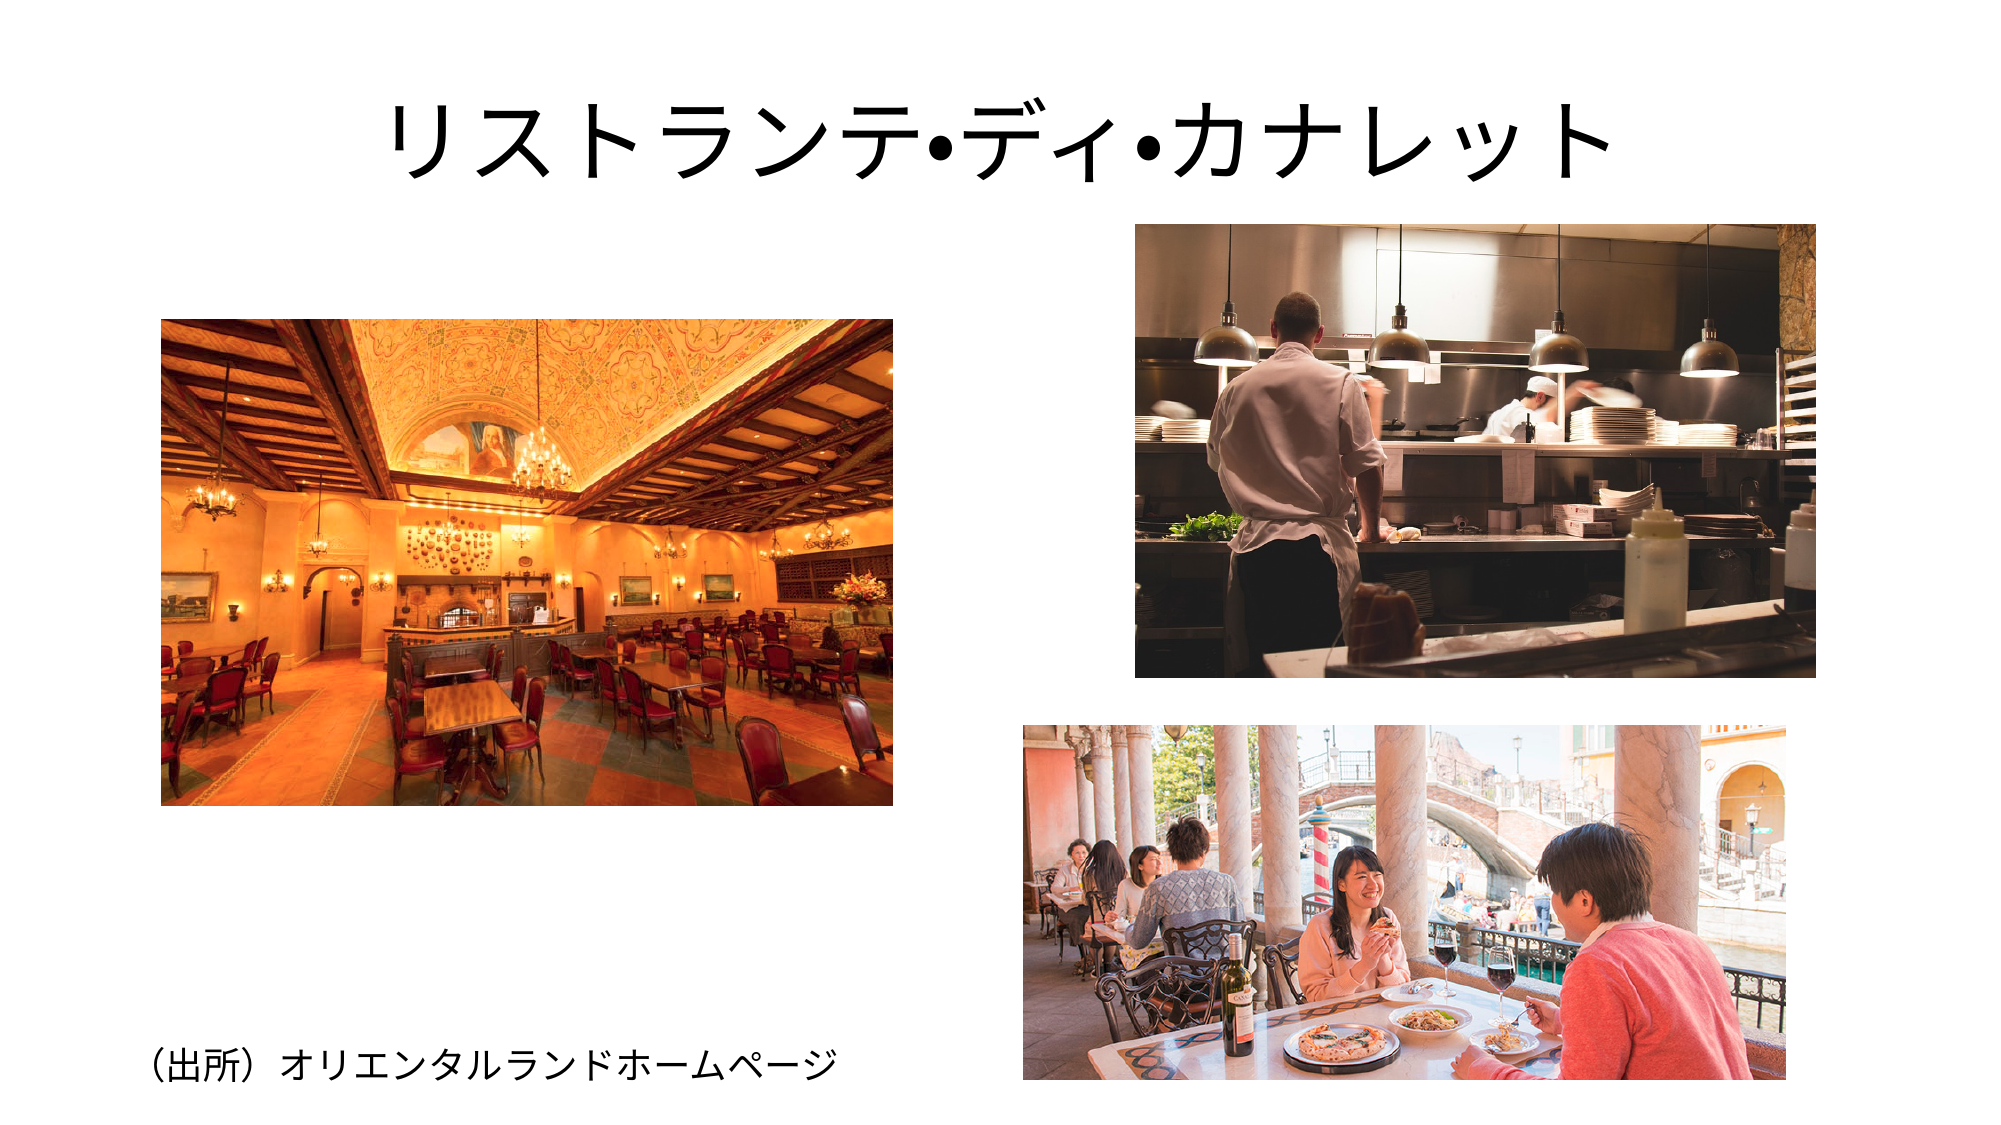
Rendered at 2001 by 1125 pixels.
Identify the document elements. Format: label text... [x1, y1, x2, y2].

title リストランテ・ディ・カナレット [99, 45, 1900, 233]
picture [1135, 224, 1816, 678]
picture [1023, 725, 1786, 1081]
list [161, 318, 893, 807]
text_box （出所）オリエンタルランドホームページ [113, 1034, 854, 1095]
